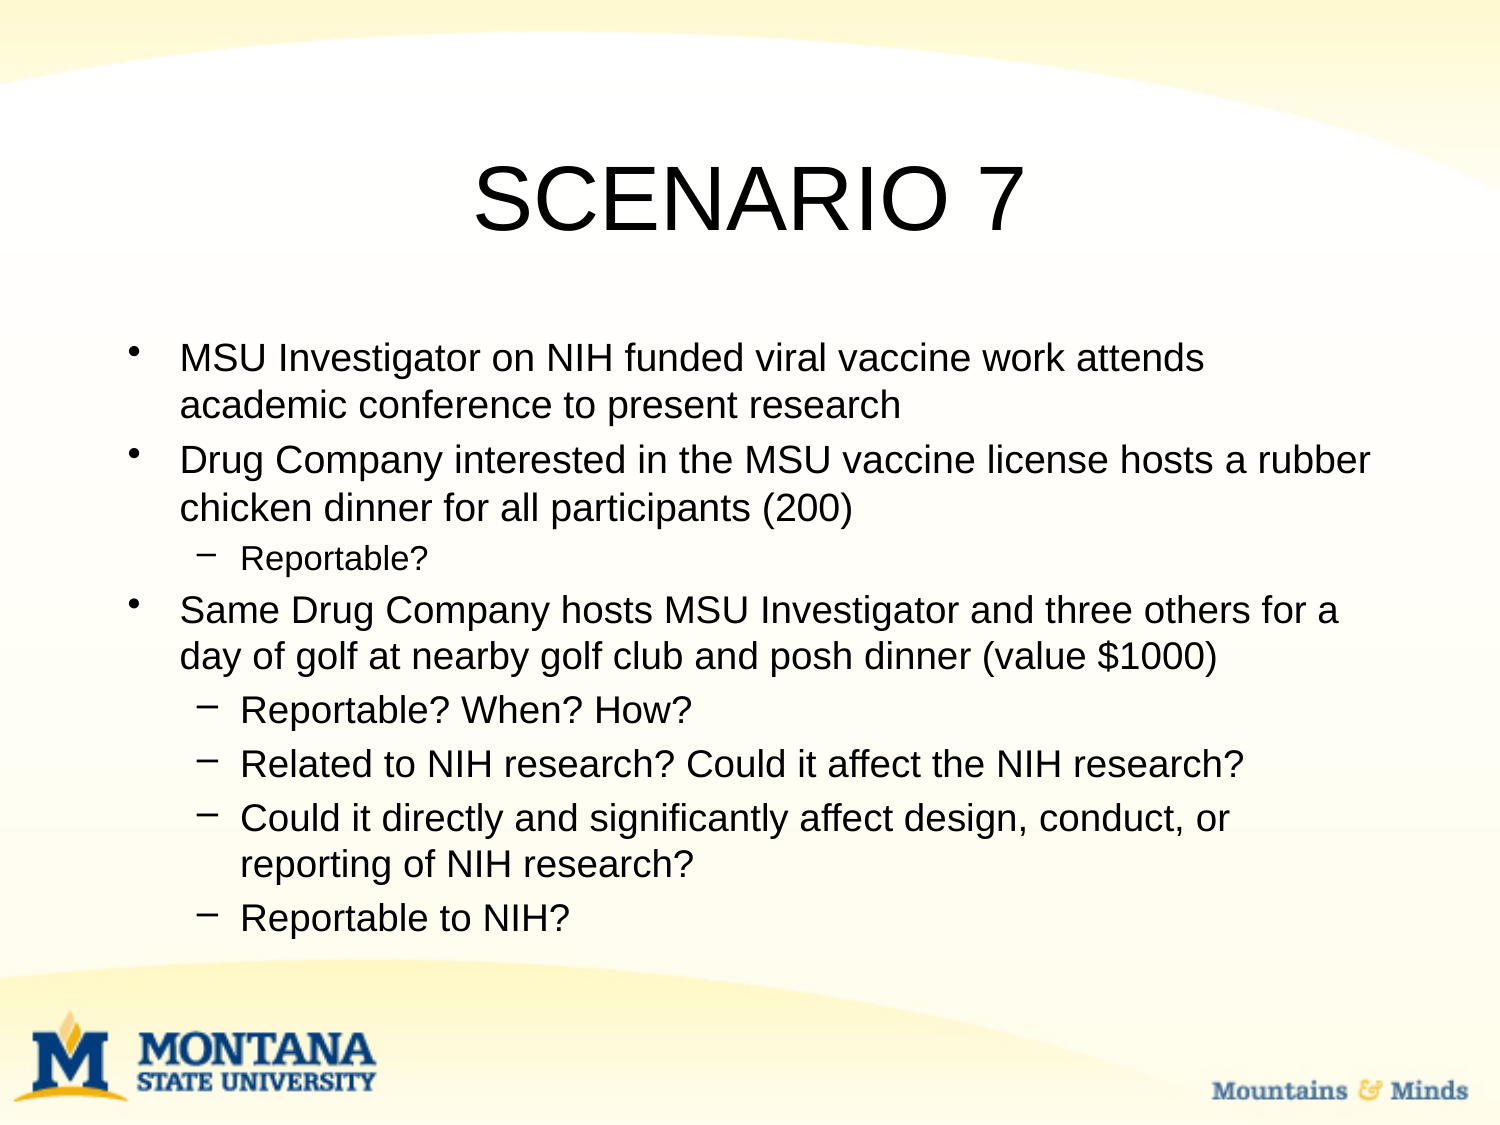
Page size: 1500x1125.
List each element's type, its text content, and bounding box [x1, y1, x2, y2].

list MSU Investigator on NIH funded viral vaccine work attends academic conference to present research Drug Company interested in the MSU vaccine license hosts a rubber chicken dinner for all participants (200) Reportable? Same Drug Company hosts MSU Investigator and three others for a day of golf at nearby golf club and posh dinner (value $1000) Reportable? When? How? Related to NIH research? Could it affect the NIH research? Could it directly and significantly affect design, conduct, or reporting of NIH research? Reportable to NIH? [112, 324, 1388, 1000]
picture [0, 0, 1500, 1125]
title SCENARIO 7 [112, 99, 1388, 288]
